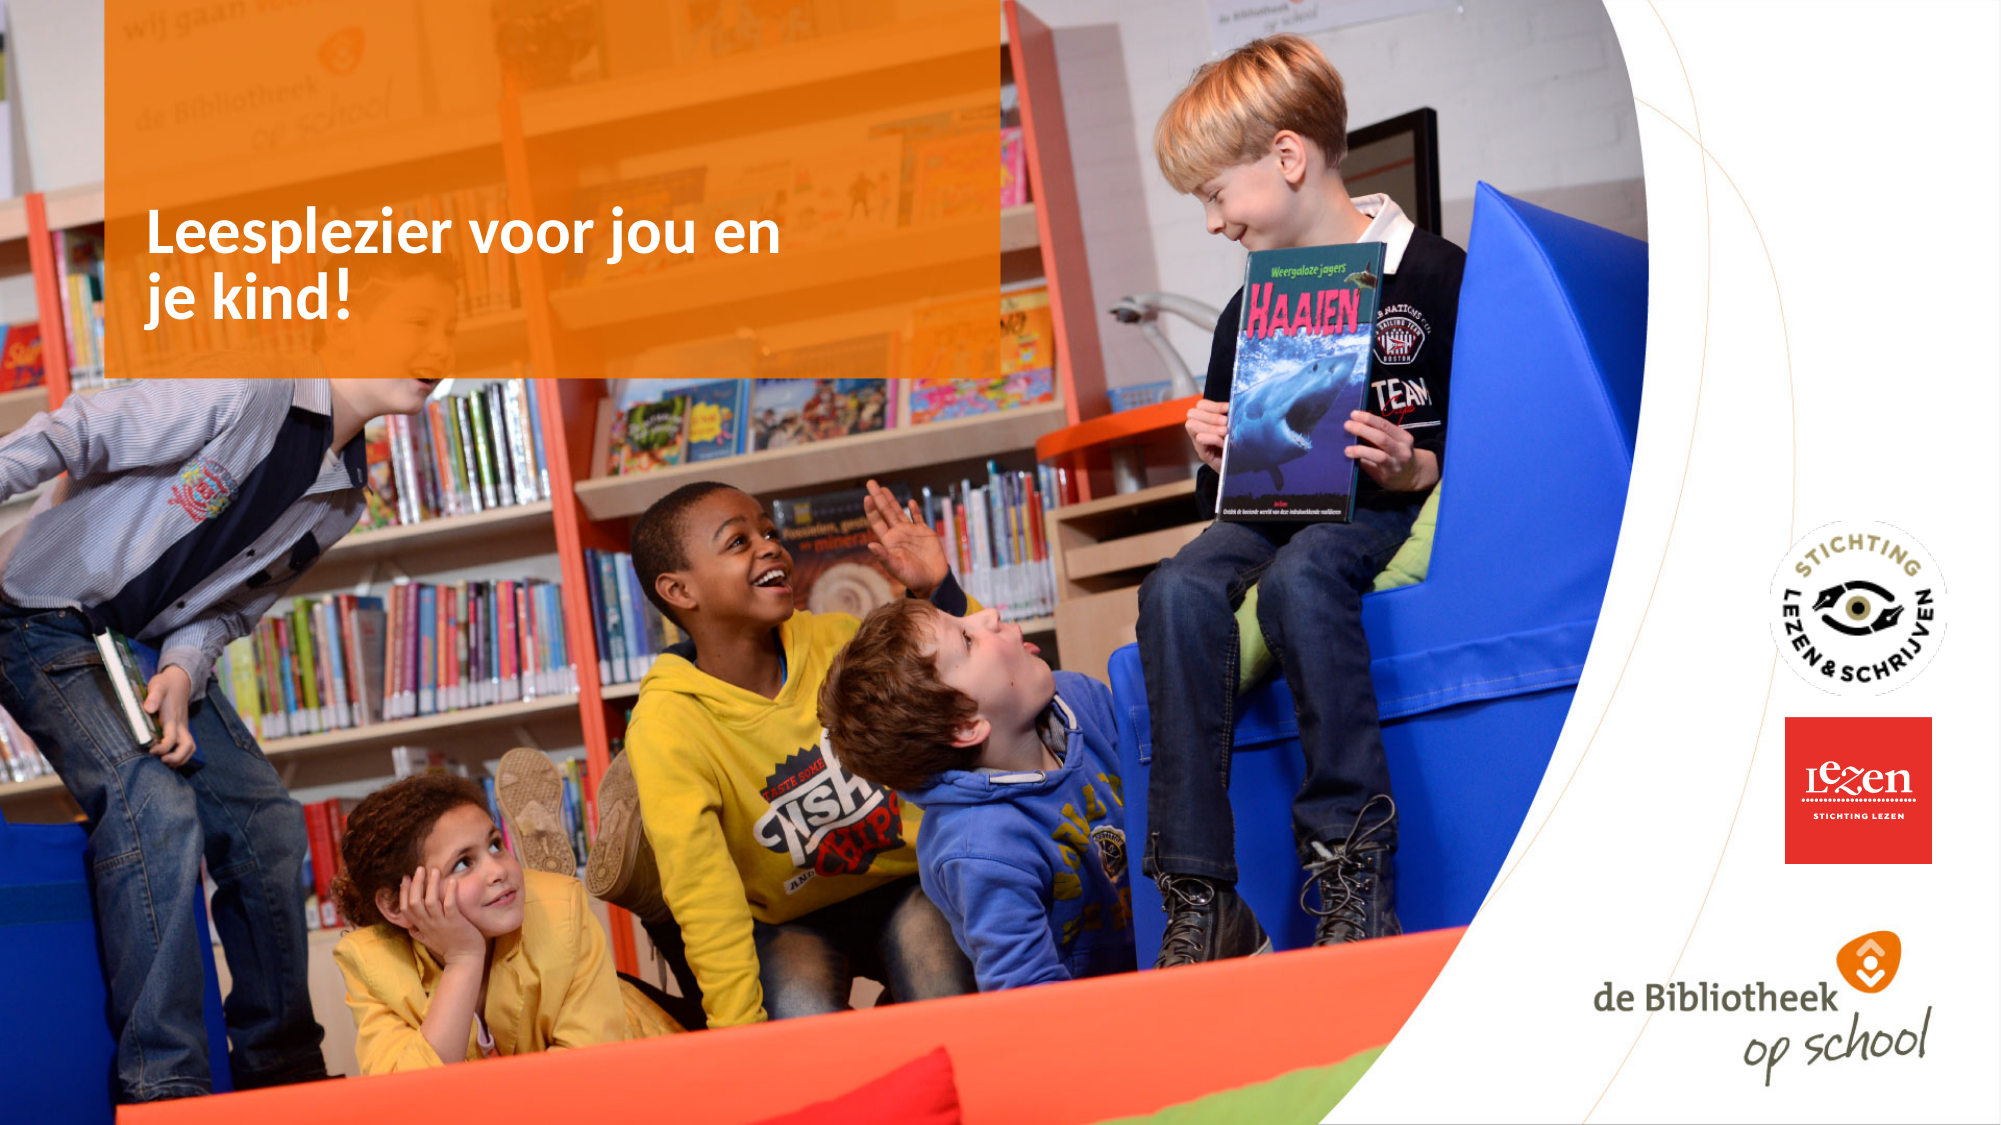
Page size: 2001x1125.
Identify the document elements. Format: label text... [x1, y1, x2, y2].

title Leesplezier voor jou en je kind! [130, 57, 977, 341]
picture [0, 0, 2001, 1125]
